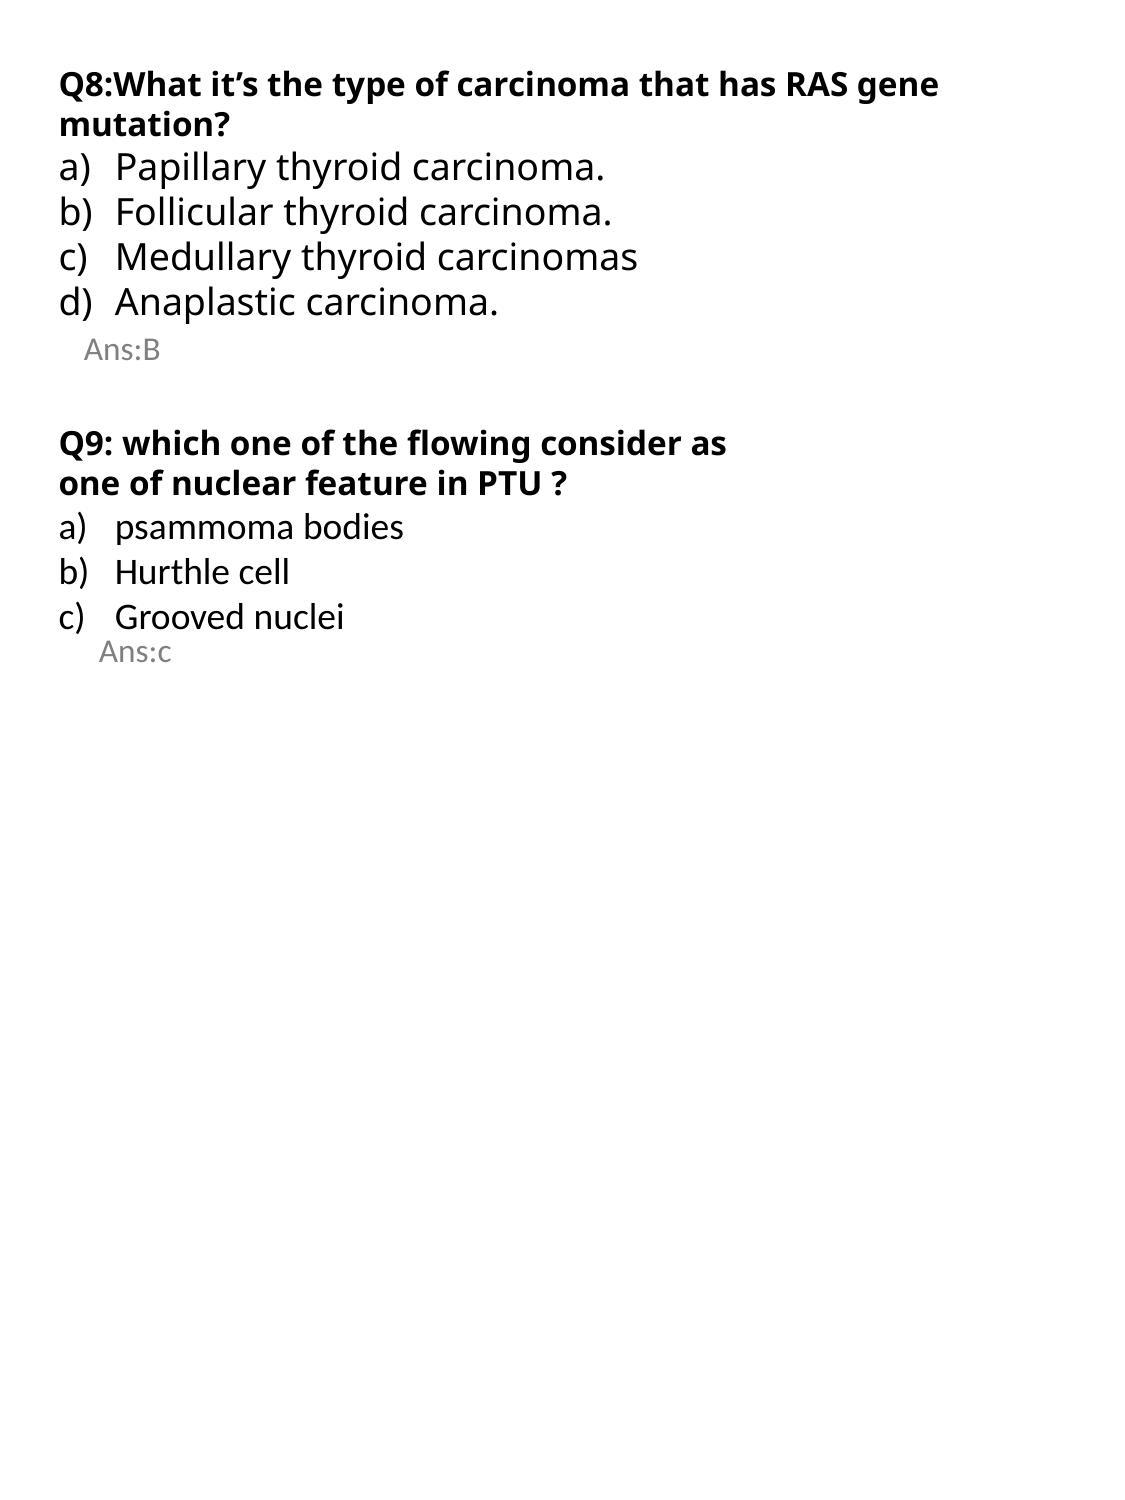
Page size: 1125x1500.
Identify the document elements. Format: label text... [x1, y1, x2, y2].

text_box Q8:What it’s the type of carcinoma that has RAS gene mutation? Papillary thyroid carcinoma. Follicular thyroid carcinoma. Medullary thyroid carcinomas Anaplastic carcinoma. Ans:B [43, 55, 1071, 376]
text_box Ans:c [84, 622, 208, 677]
text_box Q9: which one of the flowing consider as one of nuclear feature in PTU ? psammoma bodies Hurthle cell Grooved nuclei [43, 414, 895, 645]
